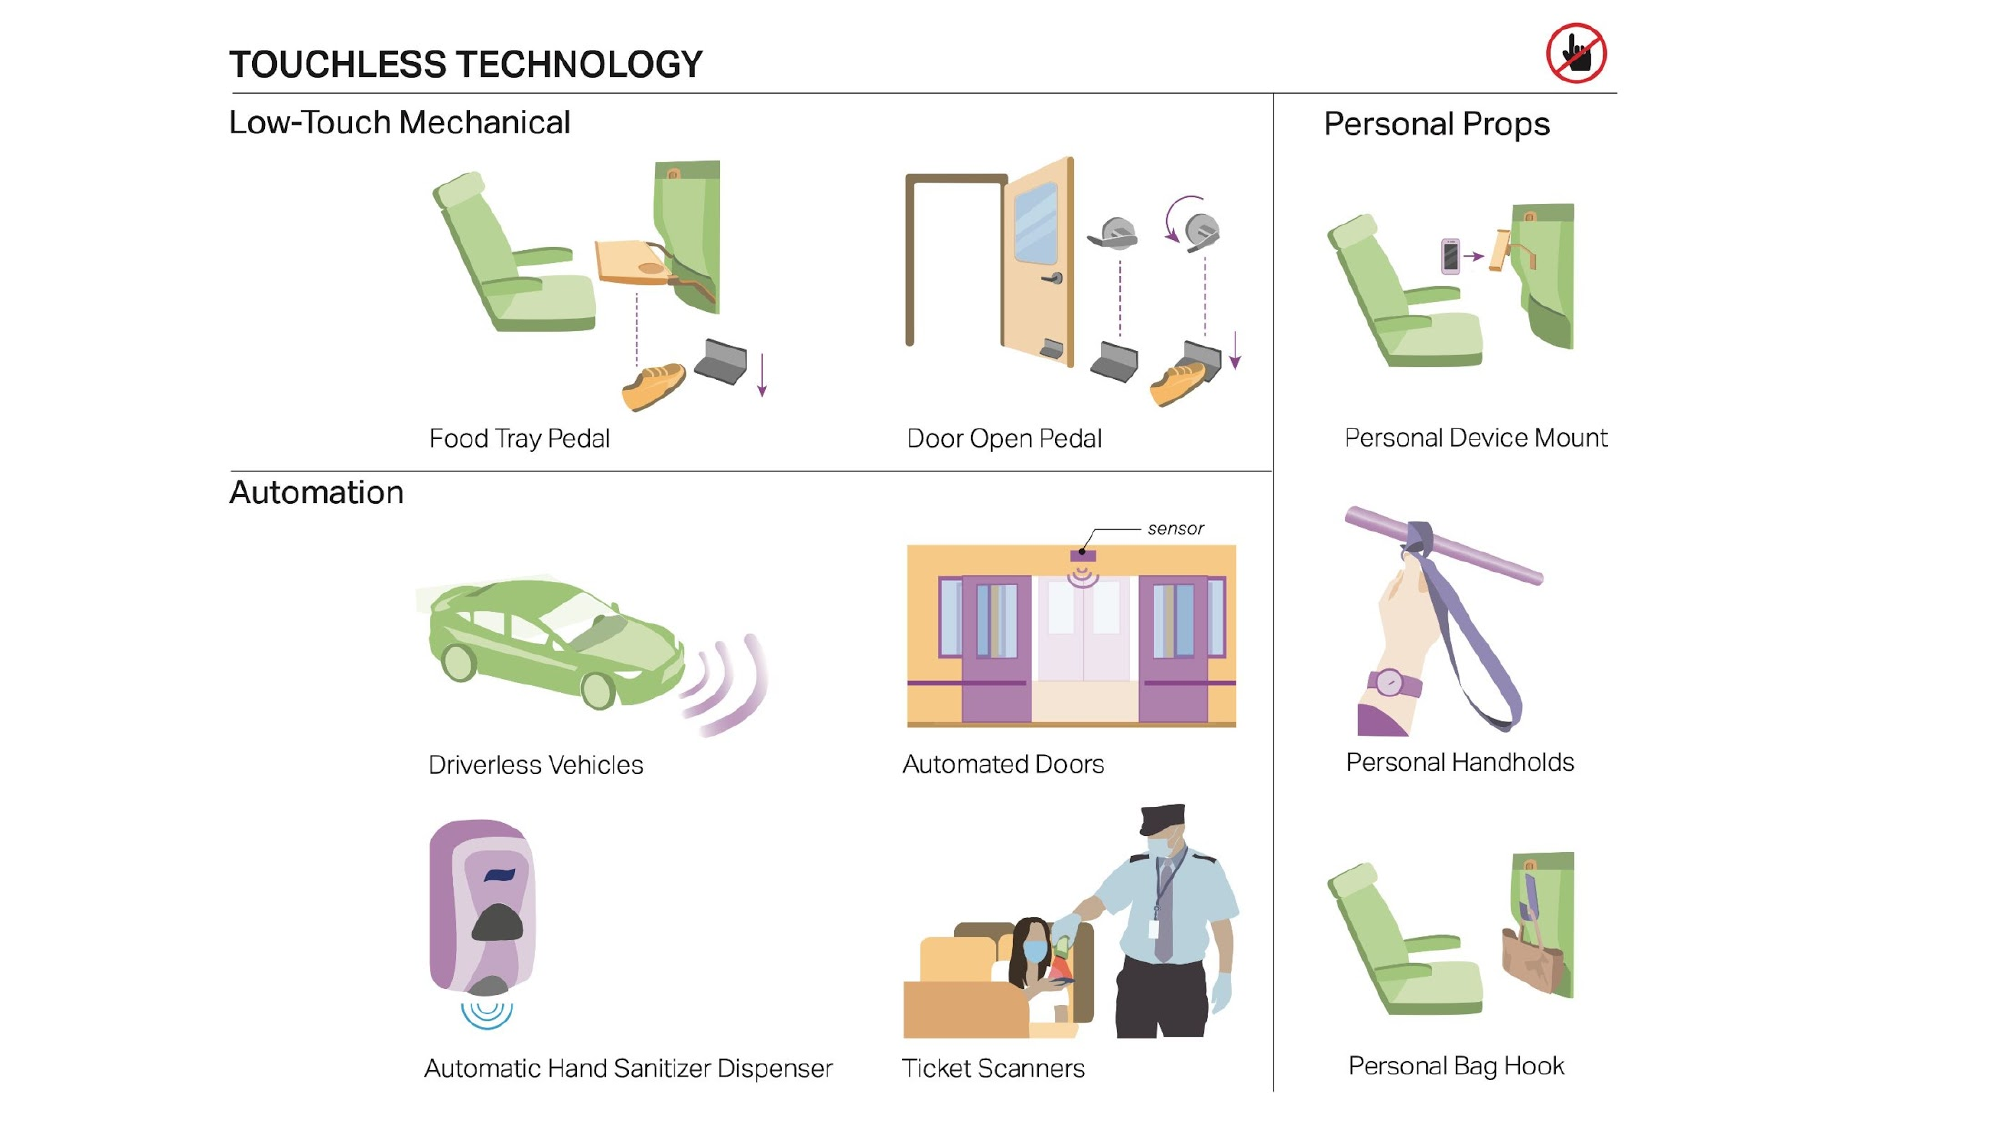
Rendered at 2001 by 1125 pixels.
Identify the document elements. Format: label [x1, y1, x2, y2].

picture [196, 0, 1653, 1125]
